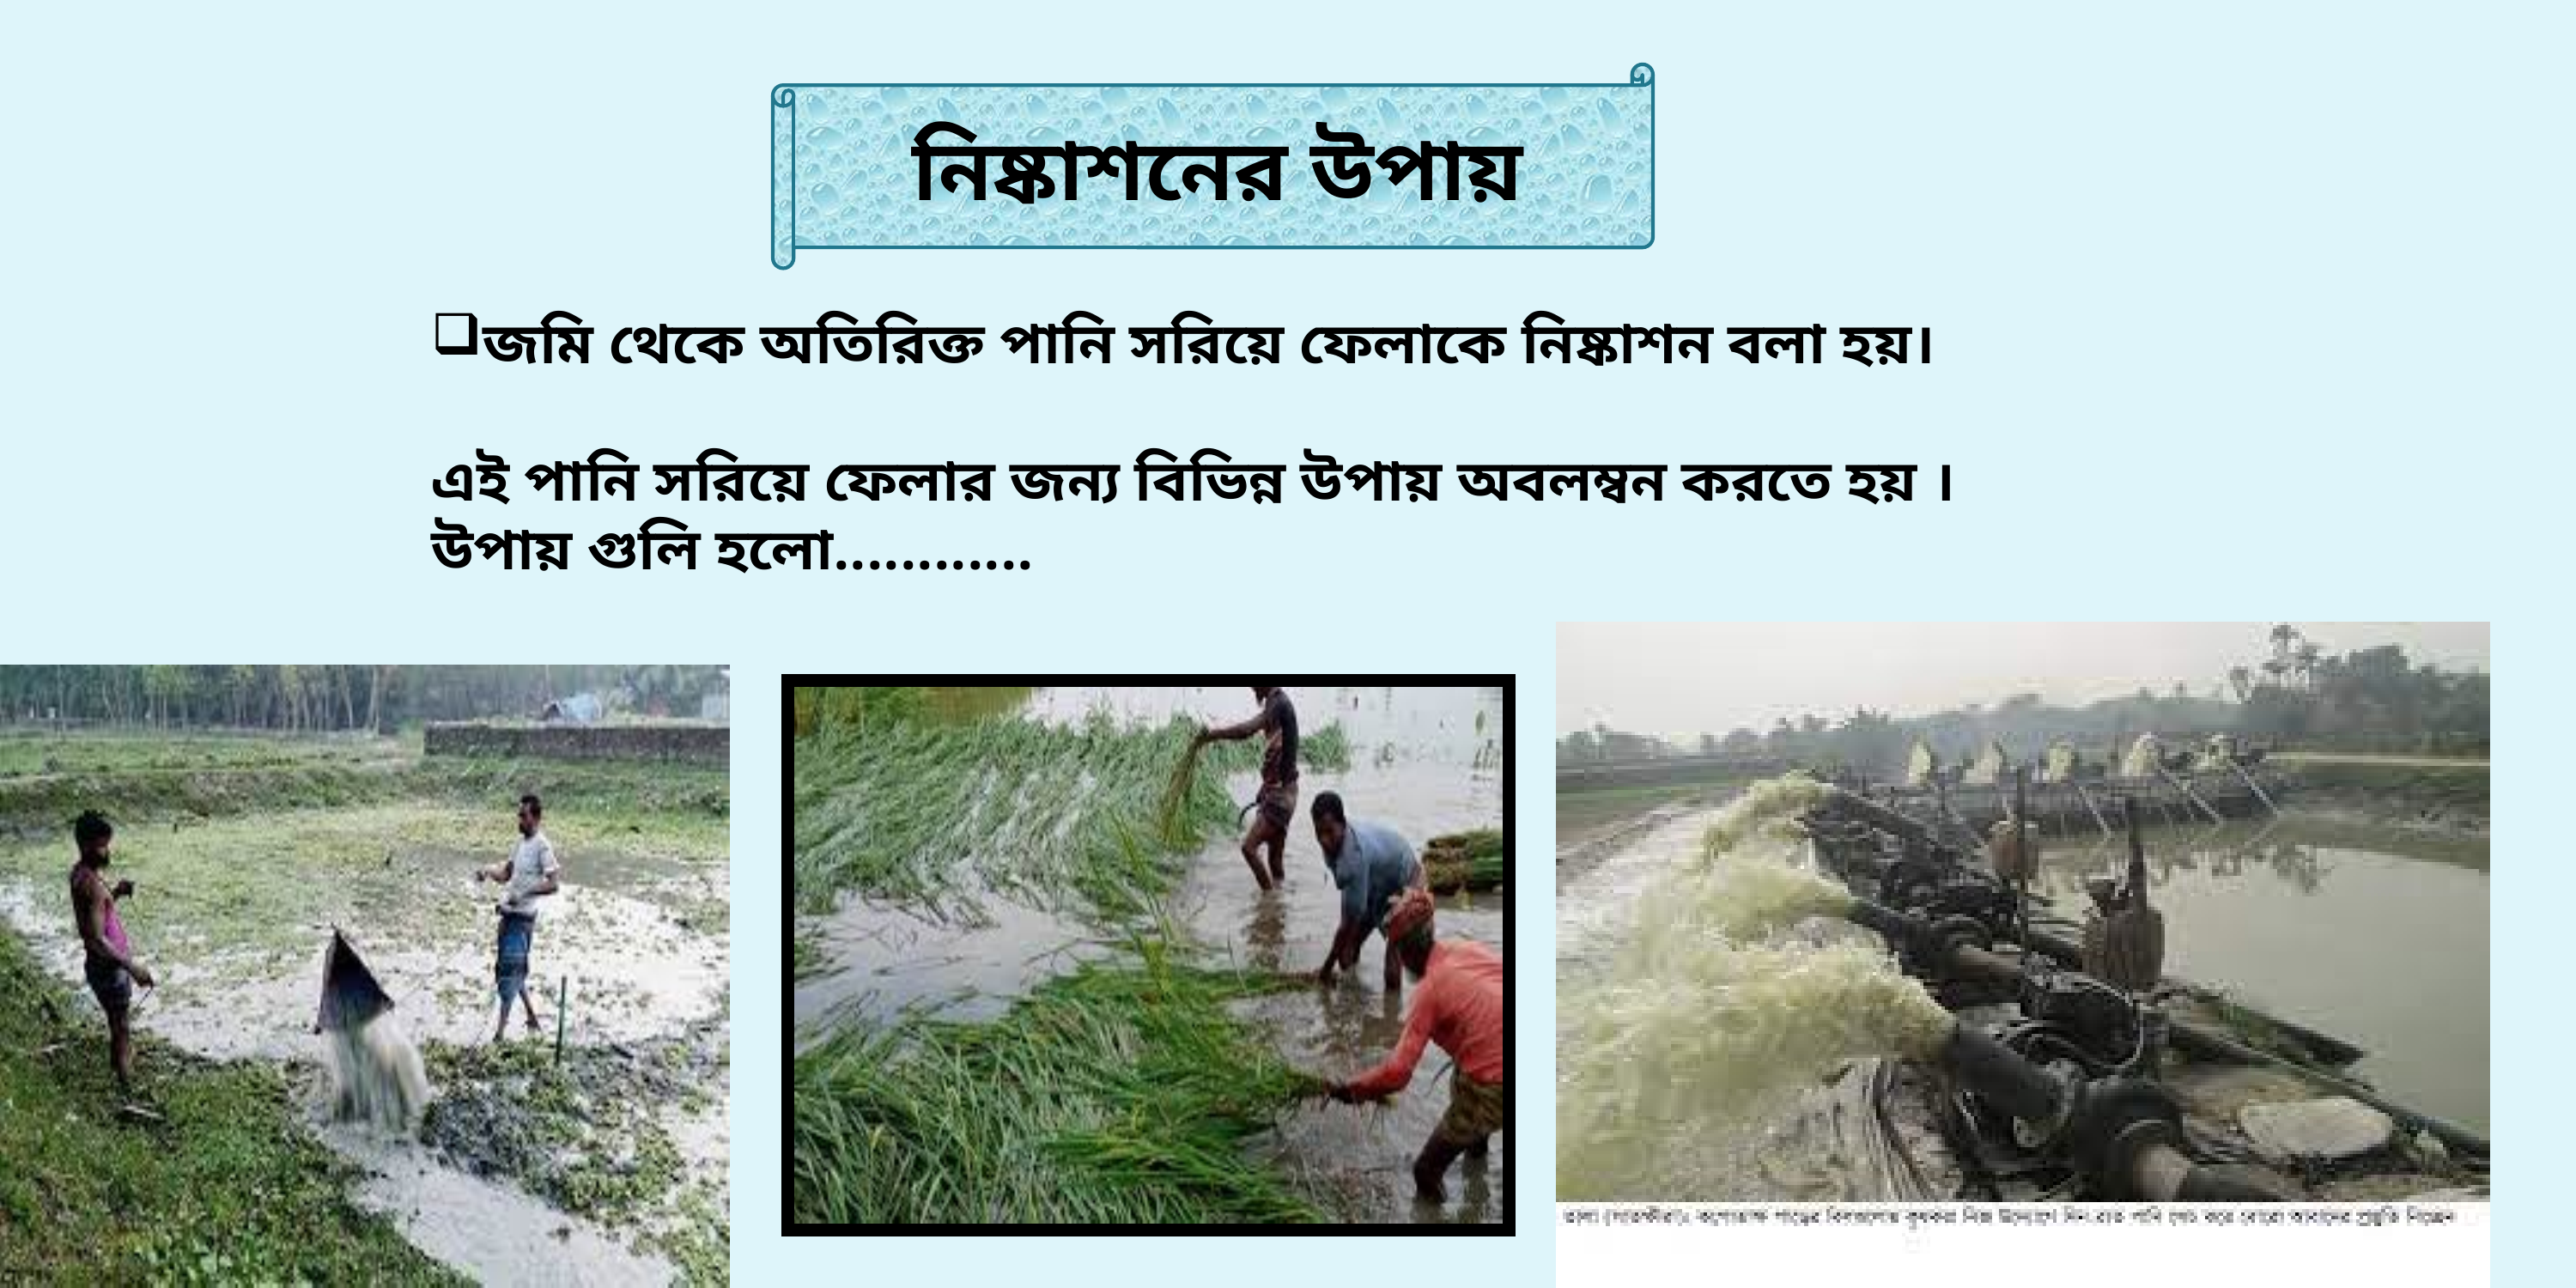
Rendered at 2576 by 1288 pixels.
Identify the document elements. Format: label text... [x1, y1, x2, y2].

picture [793, 686, 1504, 1224]
picture [0, 665, 731, 1288]
text_box জমি থেকে অতিরিক্ত পানি সরিয়ে ফেলাকে নিষ্কাশন বলা হয়। এই পানি সরিয়ে ফেলার জন্য বিভিন্ন উপায় অবলম্বন করতে হয় । উপায় গুলি হলো............ [418, 300, 2061, 588]
picture [1556, 622, 2491, 1288]
text_box নিষ্কাশনের উপায় [770, 62, 1656, 270]
